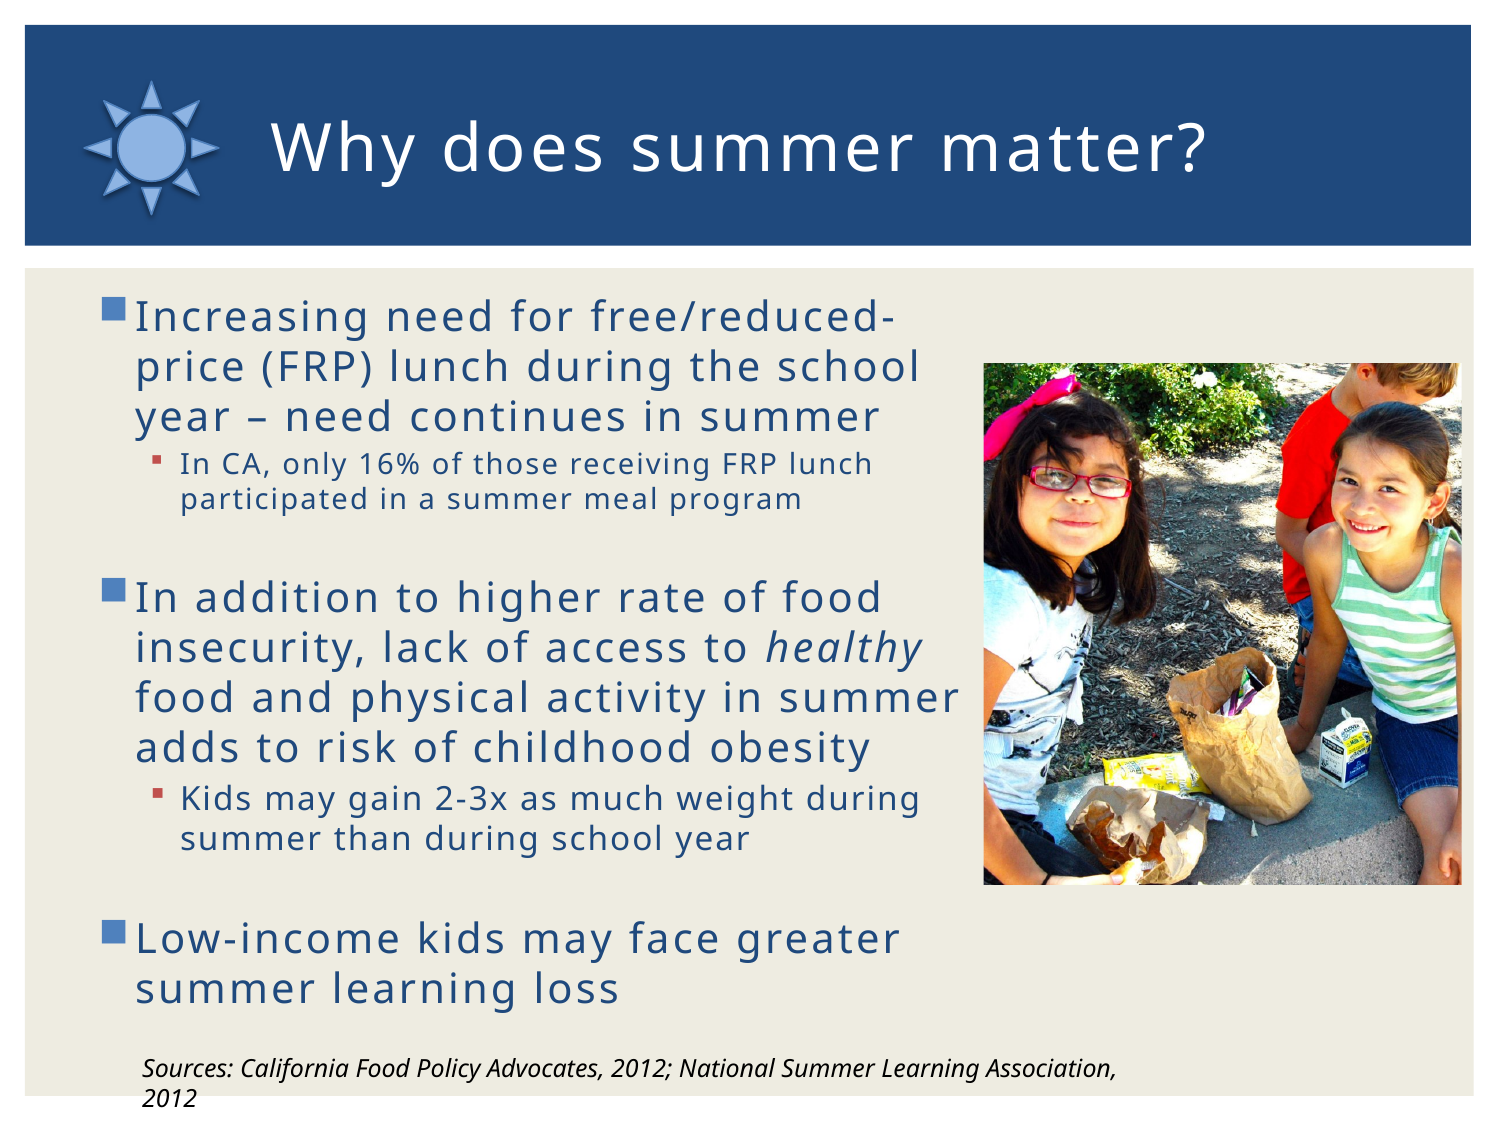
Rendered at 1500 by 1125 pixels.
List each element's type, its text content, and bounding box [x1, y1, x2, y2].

text_box [190, 137, 220, 159]
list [983, 362, 1462, 885]
text_box [172, 168, 200, 196]
text_box [103, 100, 131, 128]
title Why does summer matter? [62, 58, 1438, 232]
text_box [116, 113, 187, 183]
text_box [141, 80, 162, 110]
text_box [83, 137, 113, 159]
list Increasing need for free/reduced-price (FRP) lunch during the school year – need continues in summer In CA, only 16% of those receiving FRP lunch participated in a summer meal program In addition to higher rate of food insecurity, lack of access to healthy food and physical activity in summer adds to risk of childhood obesity Kids may gain 2-3x as much weight during summer than during school year Low-income kids may face greater summer learning loss [75, 281, 984, 1046]
text_box [103, 168, 131, 196]
text_box [172, 100, 200, 128]
text_box [141, 186, 162, 216]
text_box Sources: California Food Policy Advocates, 2012; National Summer Learning Association, 2012 [127, 1045, 1187, 1120]
